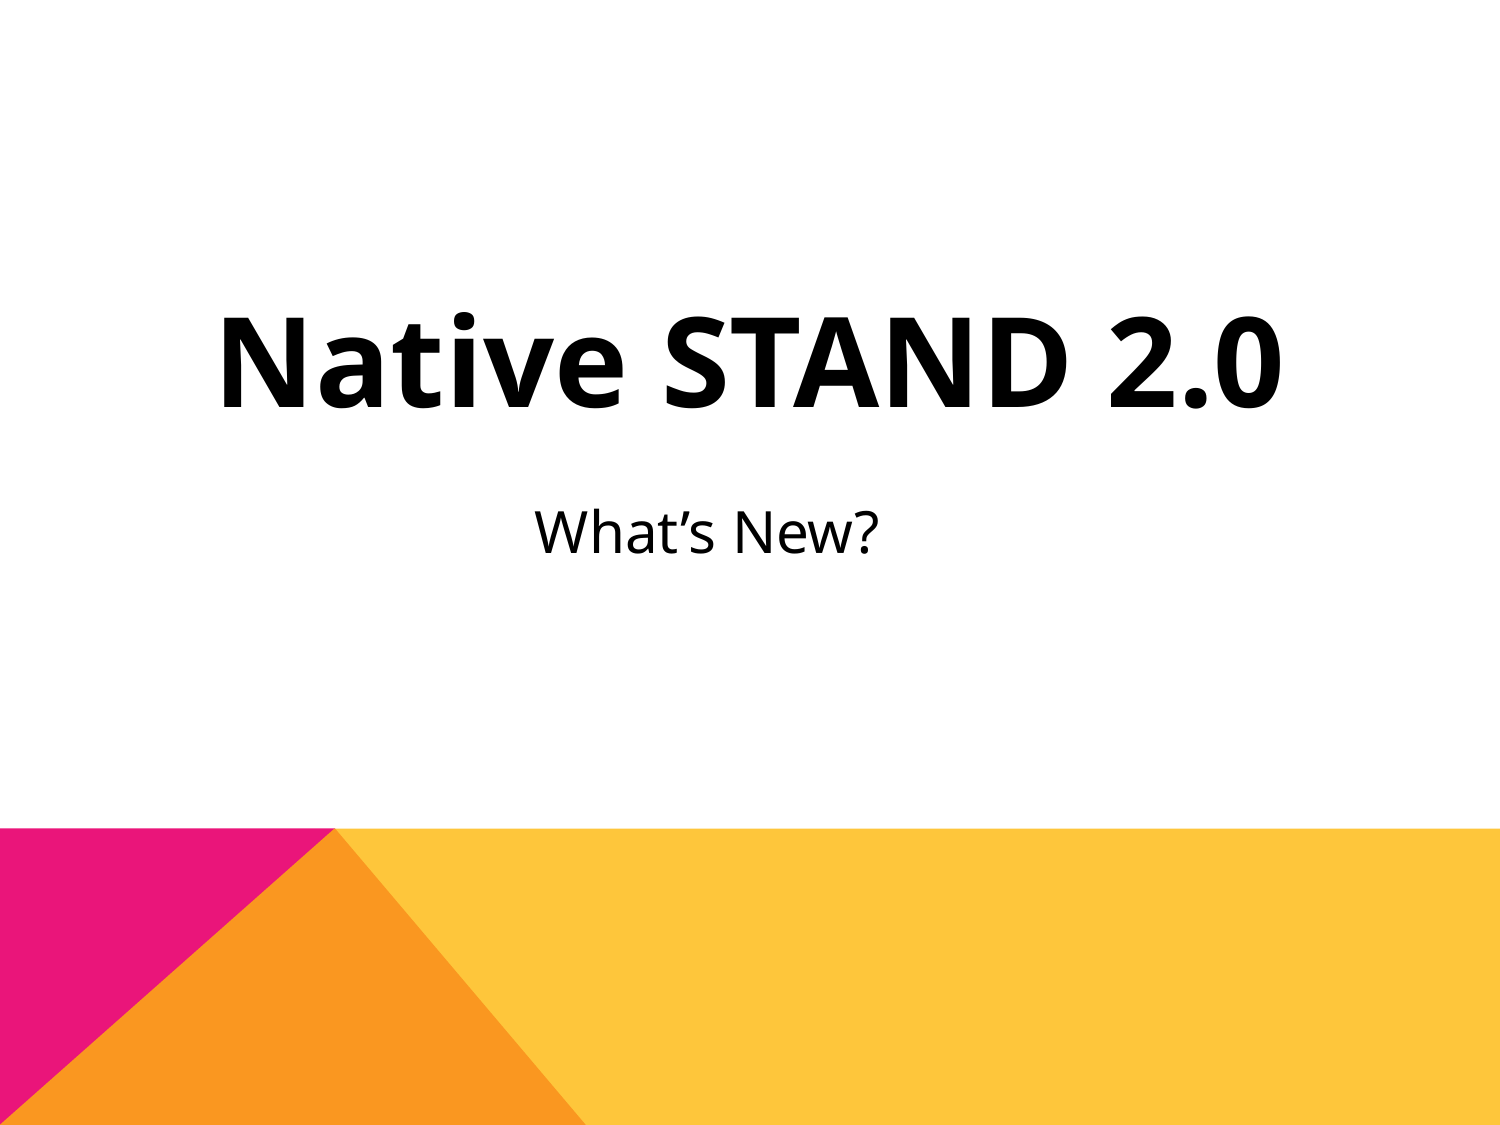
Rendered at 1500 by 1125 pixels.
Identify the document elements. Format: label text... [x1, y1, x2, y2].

list Native STAND 2.0 [50, 275, 1450, 718]
text_box What’s New? [520, 487, 895, 573]
